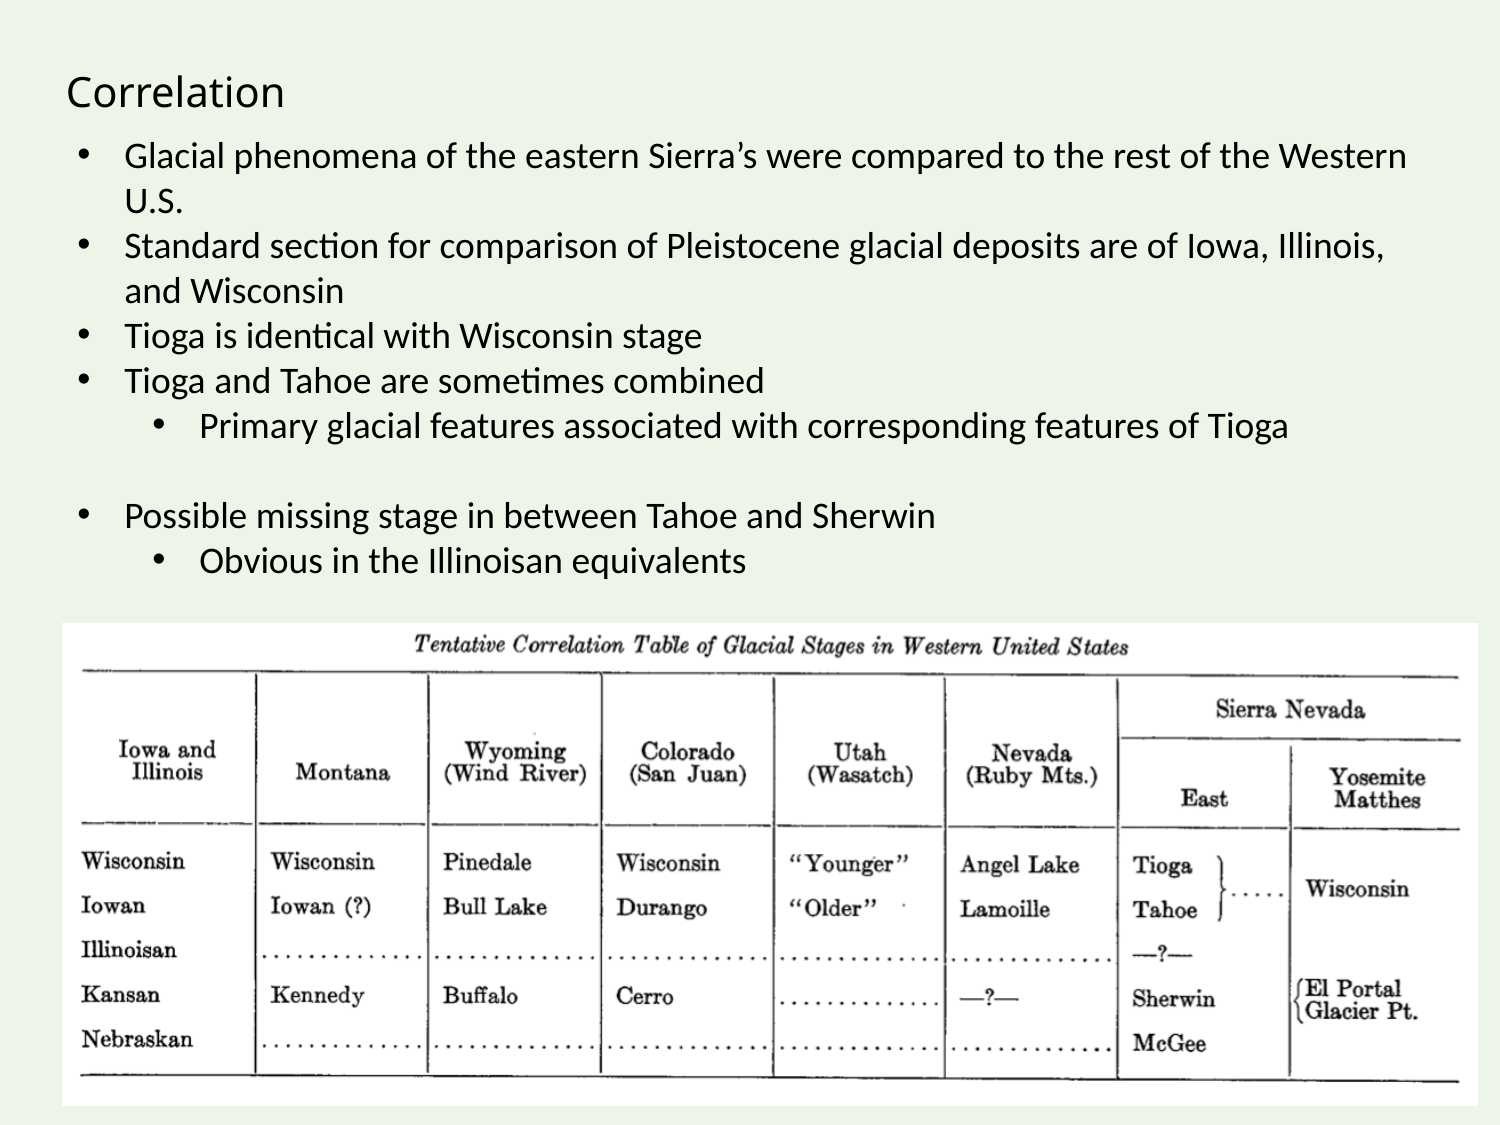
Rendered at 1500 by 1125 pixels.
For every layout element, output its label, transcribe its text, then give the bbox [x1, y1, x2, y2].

picture [62, 623, 1478, 1106]
text_box Correlation [51, 57, 301, 123]
text_box Glacial phenomena of the eastern Sierra’s were compared to the rest of the Western U.S. Standard section for comparison of Pleistocene glacial deposits are of Iowa, Illinois, and Wisconsin Tioga is identical with Wisconsin stage Tioga and Tahoe are sometimes combined Primary glacial features associated with corresponding features of Tioga Possible missing stage in between Tahoe and Sherwin Obvious in the Illinoisan equivalents [62, 123, 1438, 589]
